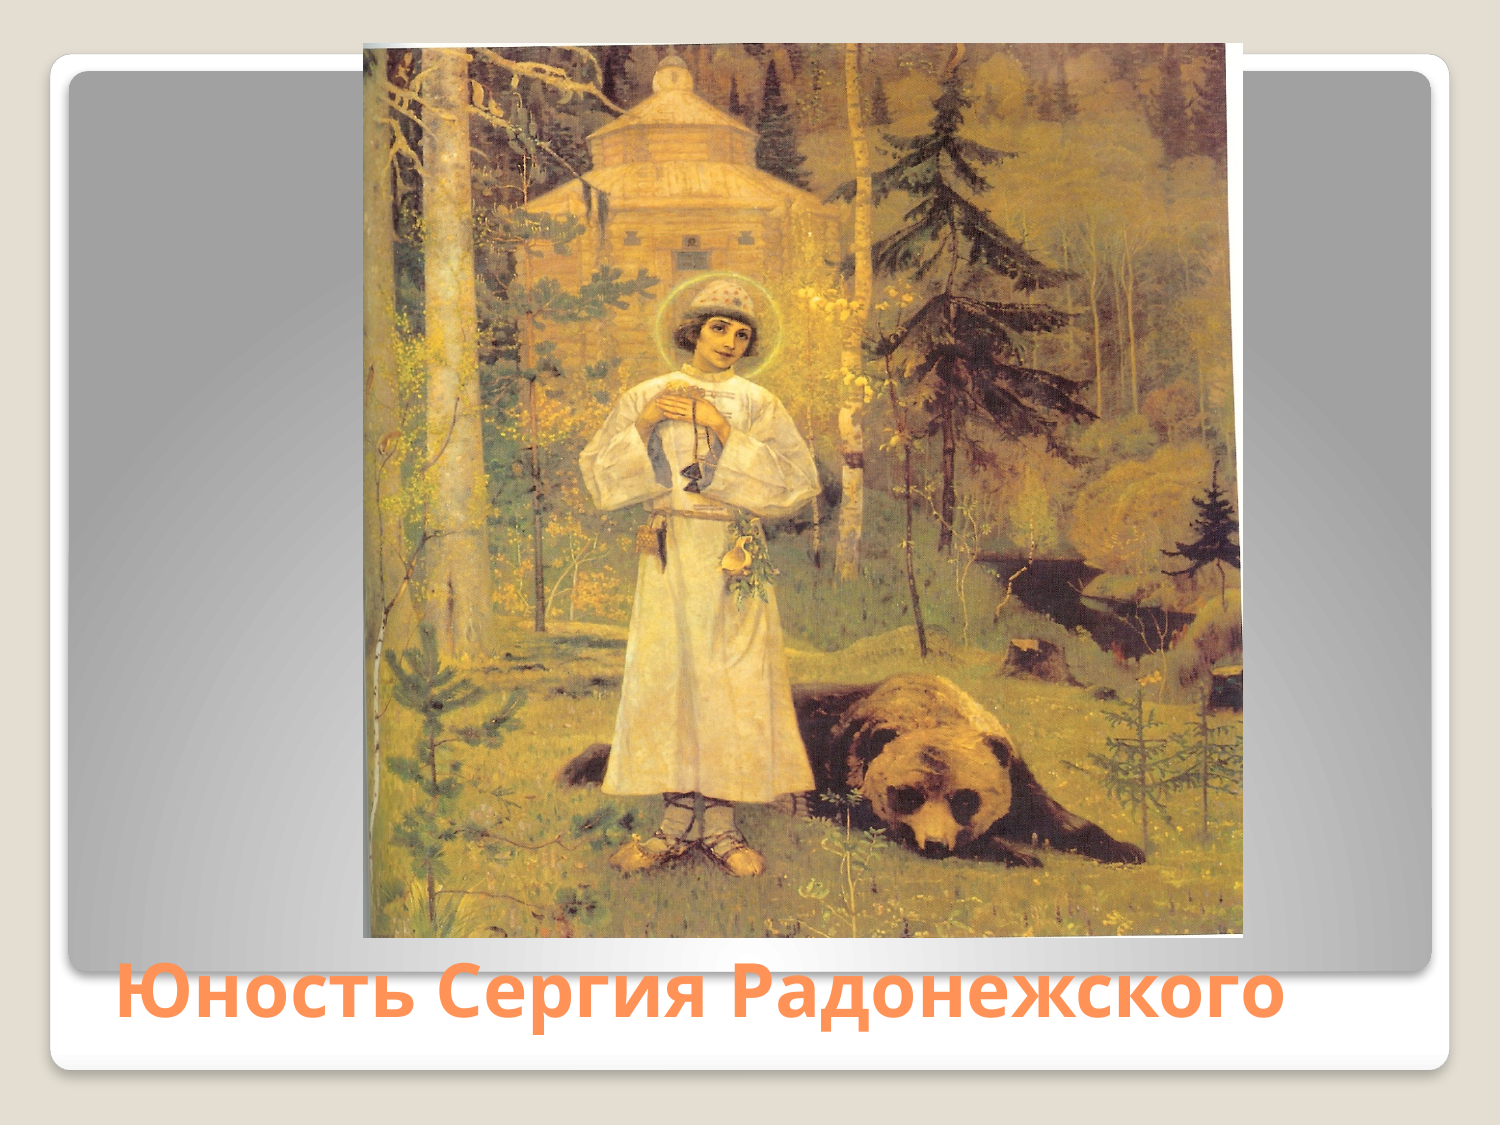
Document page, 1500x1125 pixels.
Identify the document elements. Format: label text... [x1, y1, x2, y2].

title Юность Сергия Радонежского [98, 867, 1442, 1040]
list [363, 42, 1243, 938]
